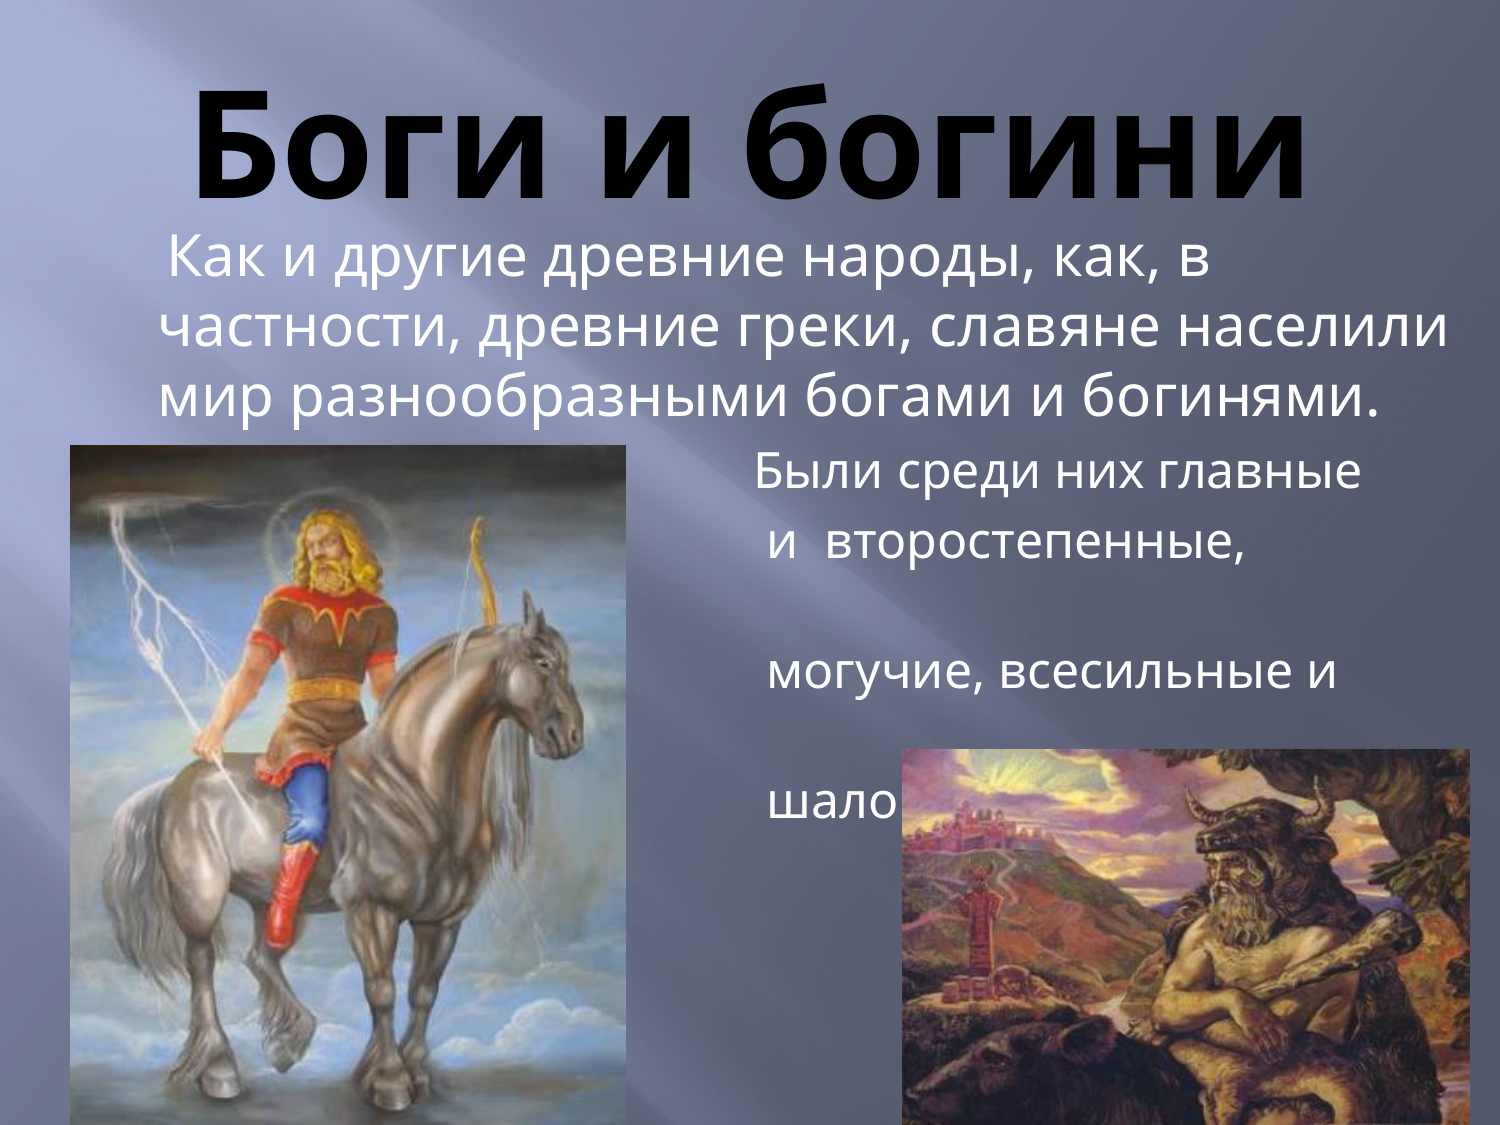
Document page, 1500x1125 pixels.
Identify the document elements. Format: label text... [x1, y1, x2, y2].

picture [902, 749, 1471, 1125]
list Как и другие древние народы, как, в частности, древние греки, славяне населили мир разнообразными богами и богинями. Были среди них главные и второстепенные, могучие, всесильные и слабые, шаловливые, злые и добрые. [53, 210, 1500, 926]
title Боги и богини [75, 45, 1425, 210]
picture [70, 445, 626, 1125]
